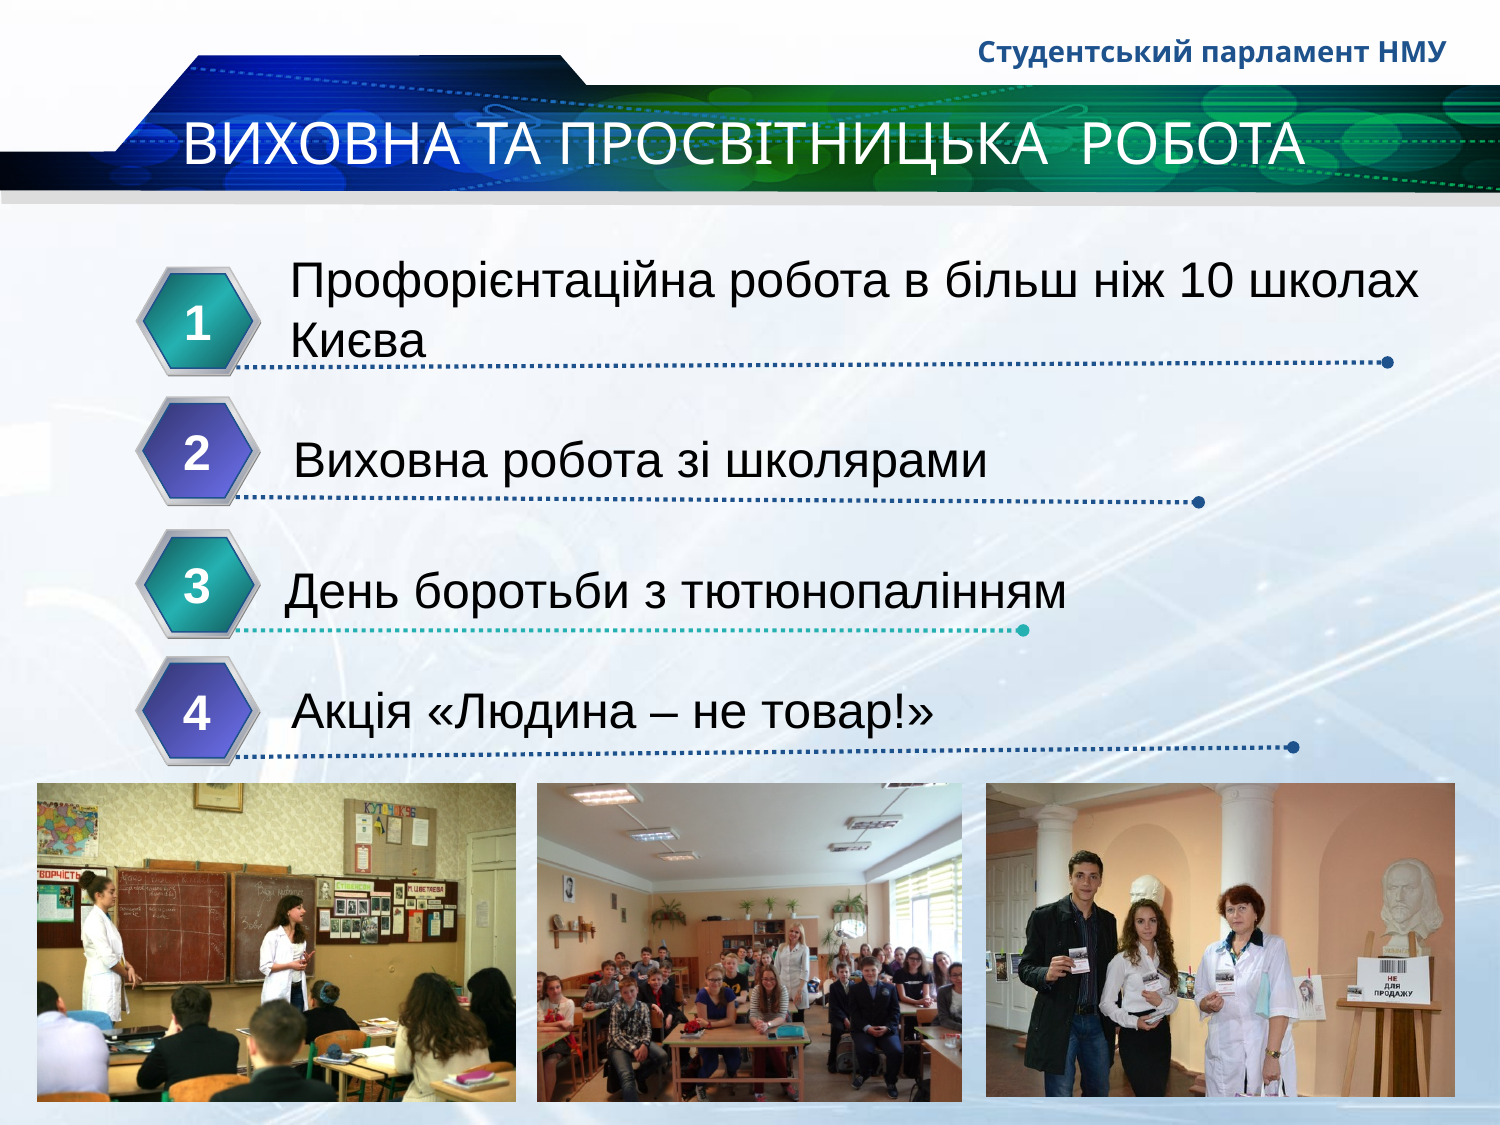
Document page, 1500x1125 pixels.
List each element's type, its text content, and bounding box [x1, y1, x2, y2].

title ВИХОВНА ТА ПРОСВІТНИЦЬКА РОБОТА [99, 95, 1388, 188]
picture [0, 0, 1500, 1125]
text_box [136, 239, 1456, 377]
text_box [135, 656, 1455, 767]
slide_number Студентський парламент НМУ [962, 25, 1500, 93]
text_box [135, 397, 1199, 507]
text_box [135, 529, 1365, 639]
